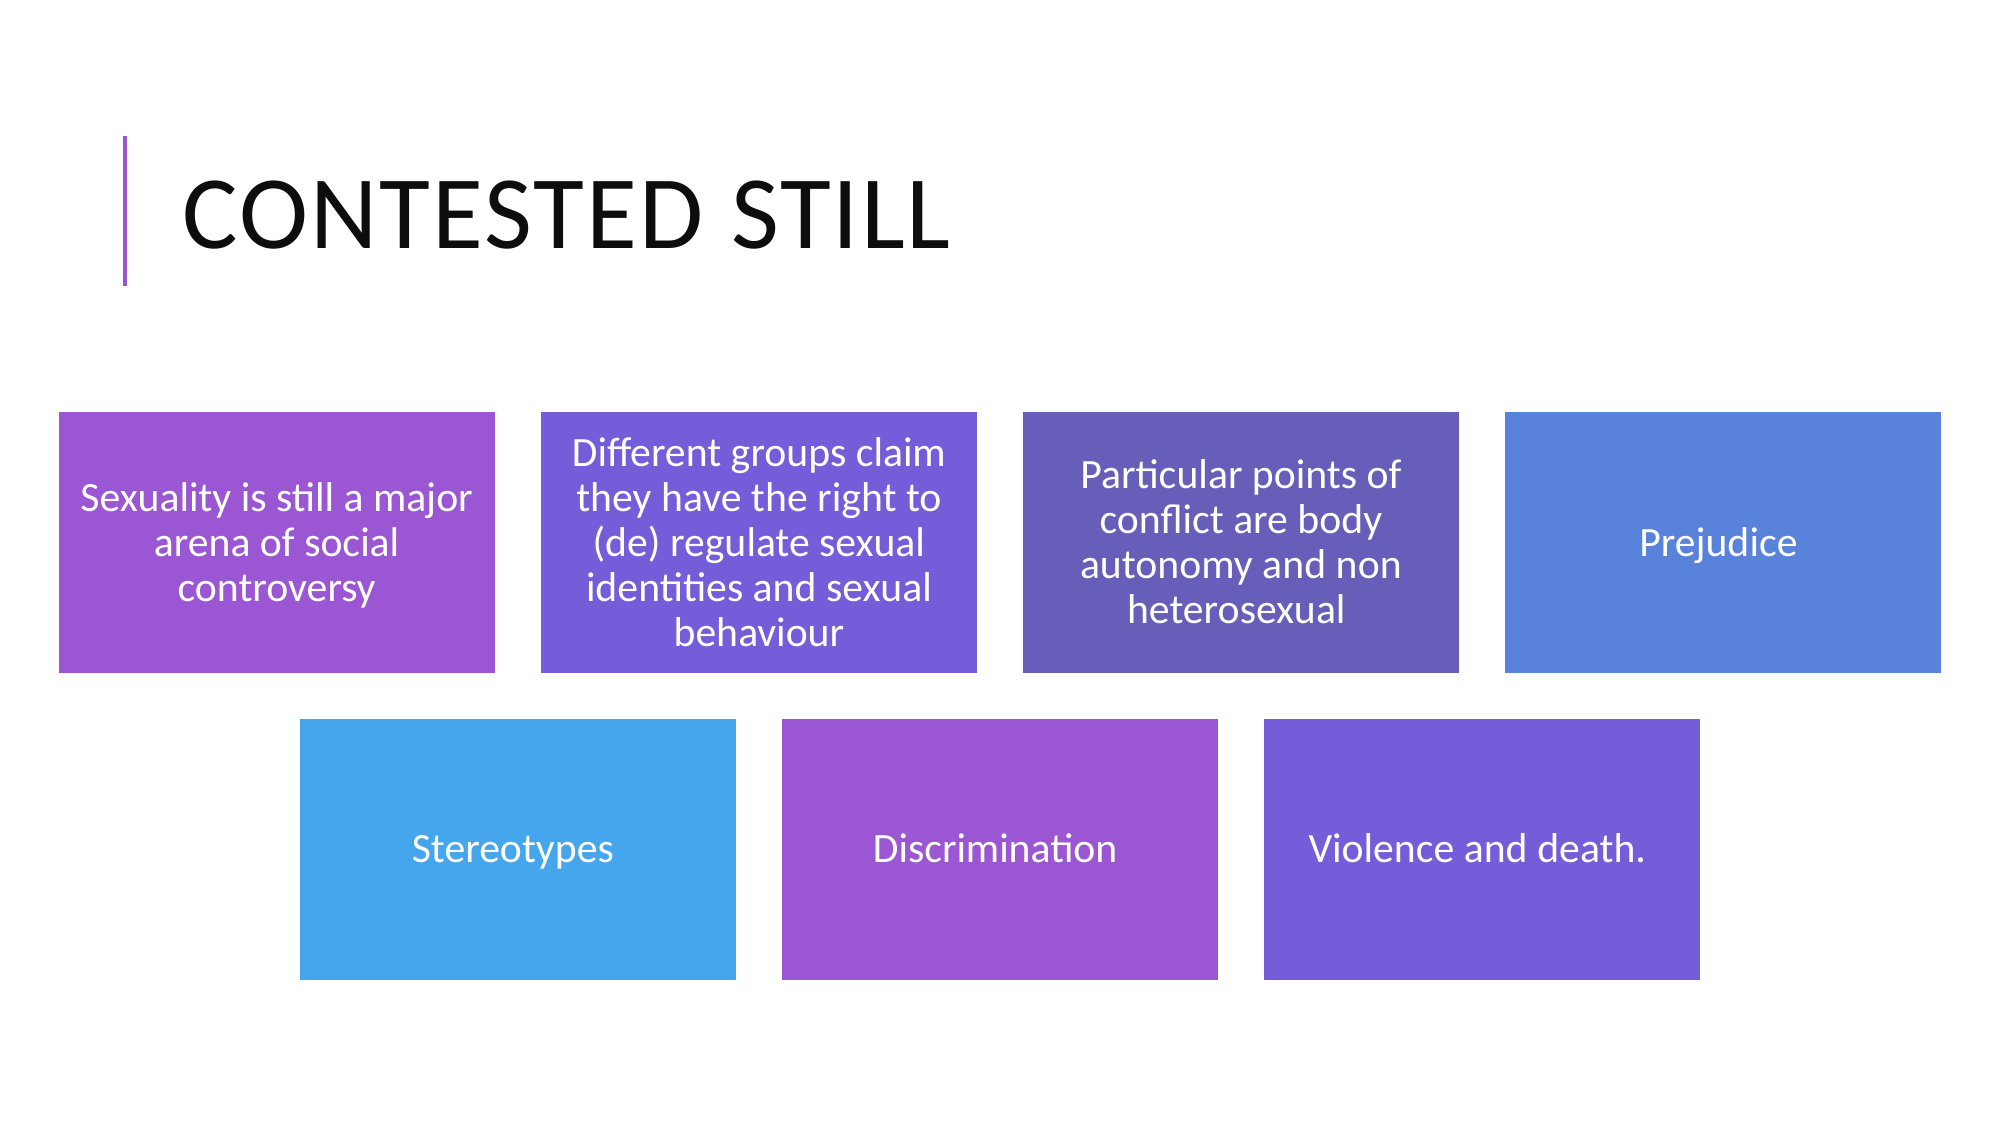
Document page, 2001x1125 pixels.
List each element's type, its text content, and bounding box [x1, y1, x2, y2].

text_box Stereotypes [297, 717, 738, 982]
text_box Prejudice [1503, 410, 1944, 675]
title Contested Still [168, 96, 1763, 342]
text_box Discrimination [780, 717, 1220, 982]
text_box Sexuality is still a major arena of social controversy [56, 410, 497, 675]
text_box Different groups claim they have the right to (de) regulate sexual identities and sexual behaviour [538, 410, 979, 675]
text_box Particular points of conflict are body autonomy and non heterosexual [1021, 410, 1462, 675]
text_box Violence and death. [1262, 717, 1703, 982]
